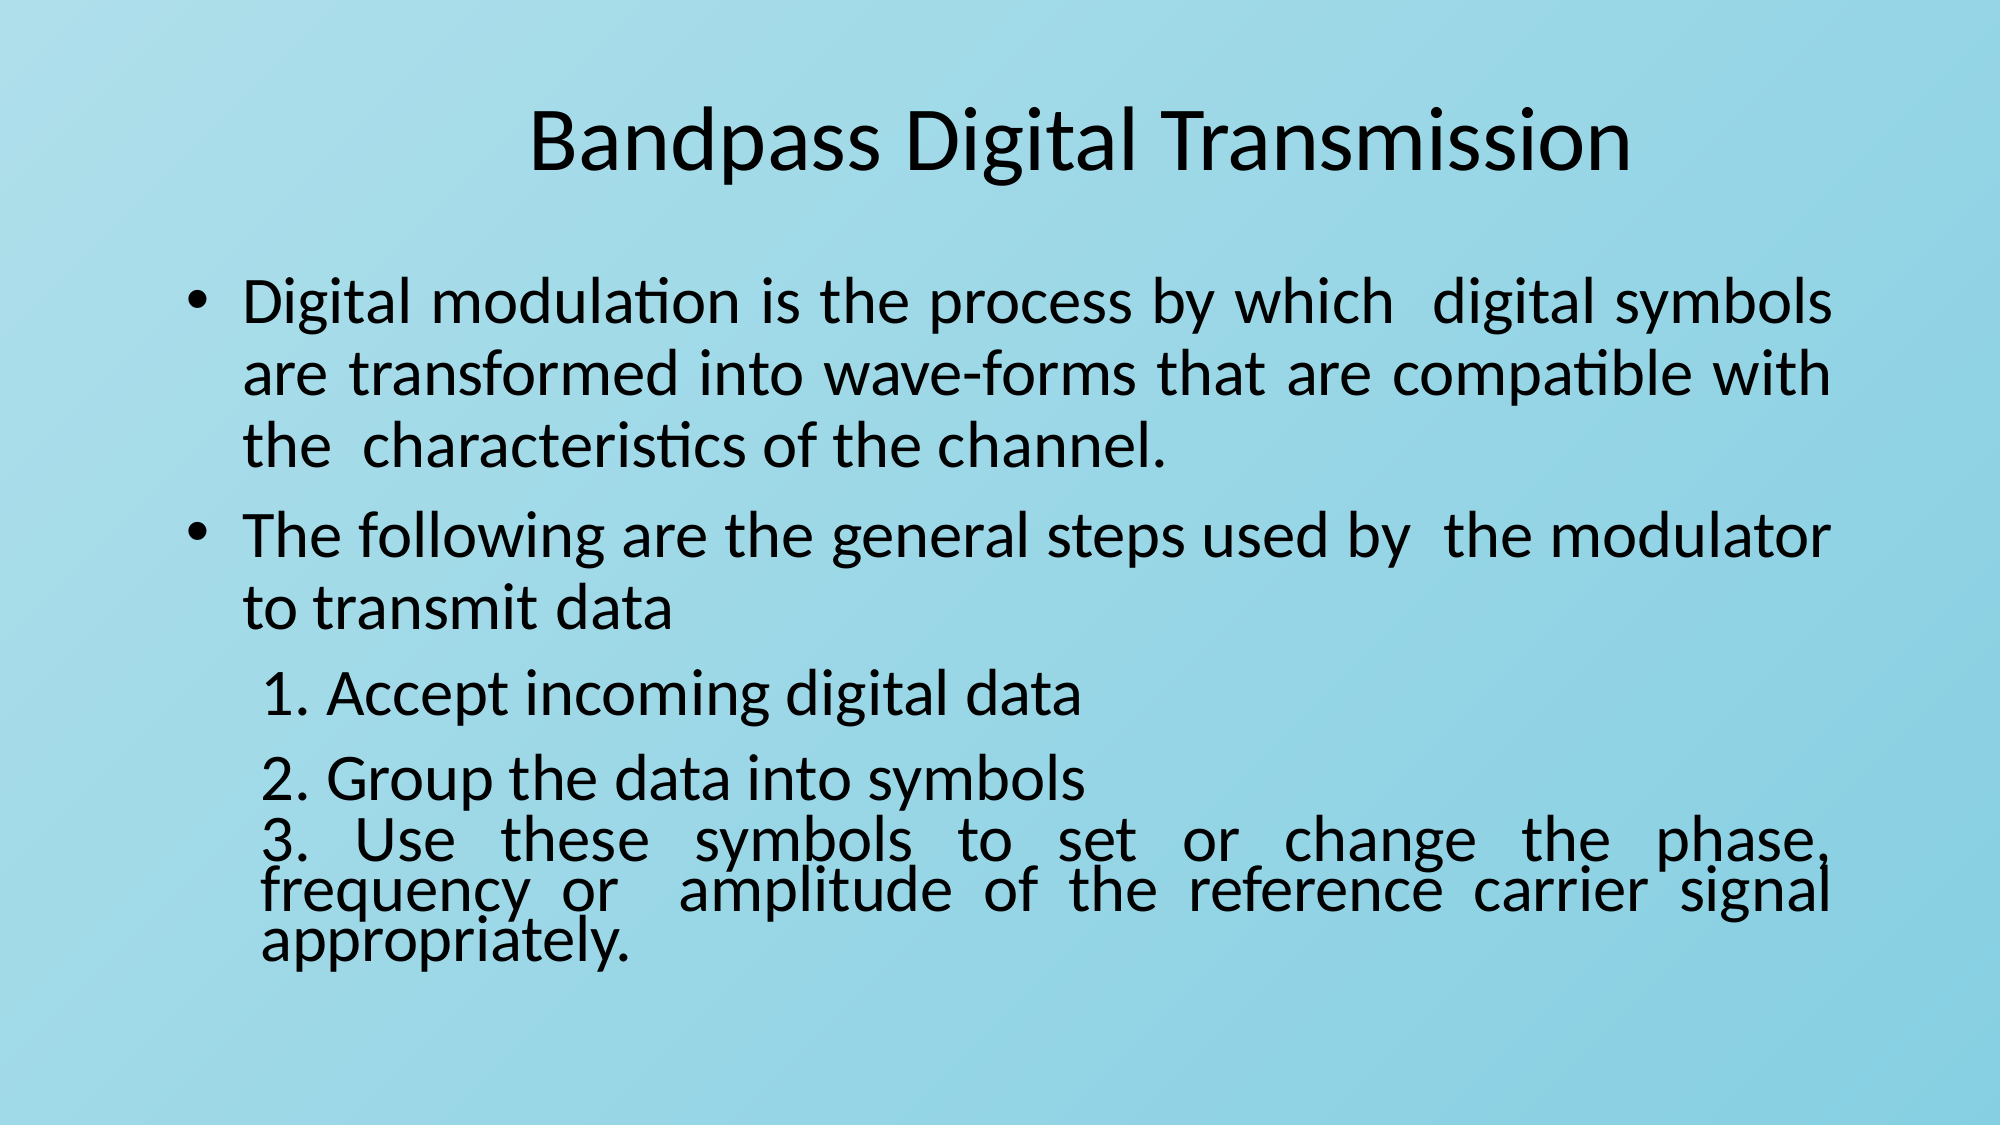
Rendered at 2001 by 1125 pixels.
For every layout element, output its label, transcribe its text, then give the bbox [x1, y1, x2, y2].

text_box Digital modulation is the process by which digital symbols are transformed into wave-forms that are compatible with the characteristics of the channel. The following are the general steps used by the modulator to transmit data 1. Accept incoming digital data 2. Group the data into symbols 3. Use these symbols to set or change the phase, frequency or amplitude of the reference carrier signal appropriately. [183, 255, 1834, 975]
title Bandpass Digital Transmission [441, 37, 1720, 228]
